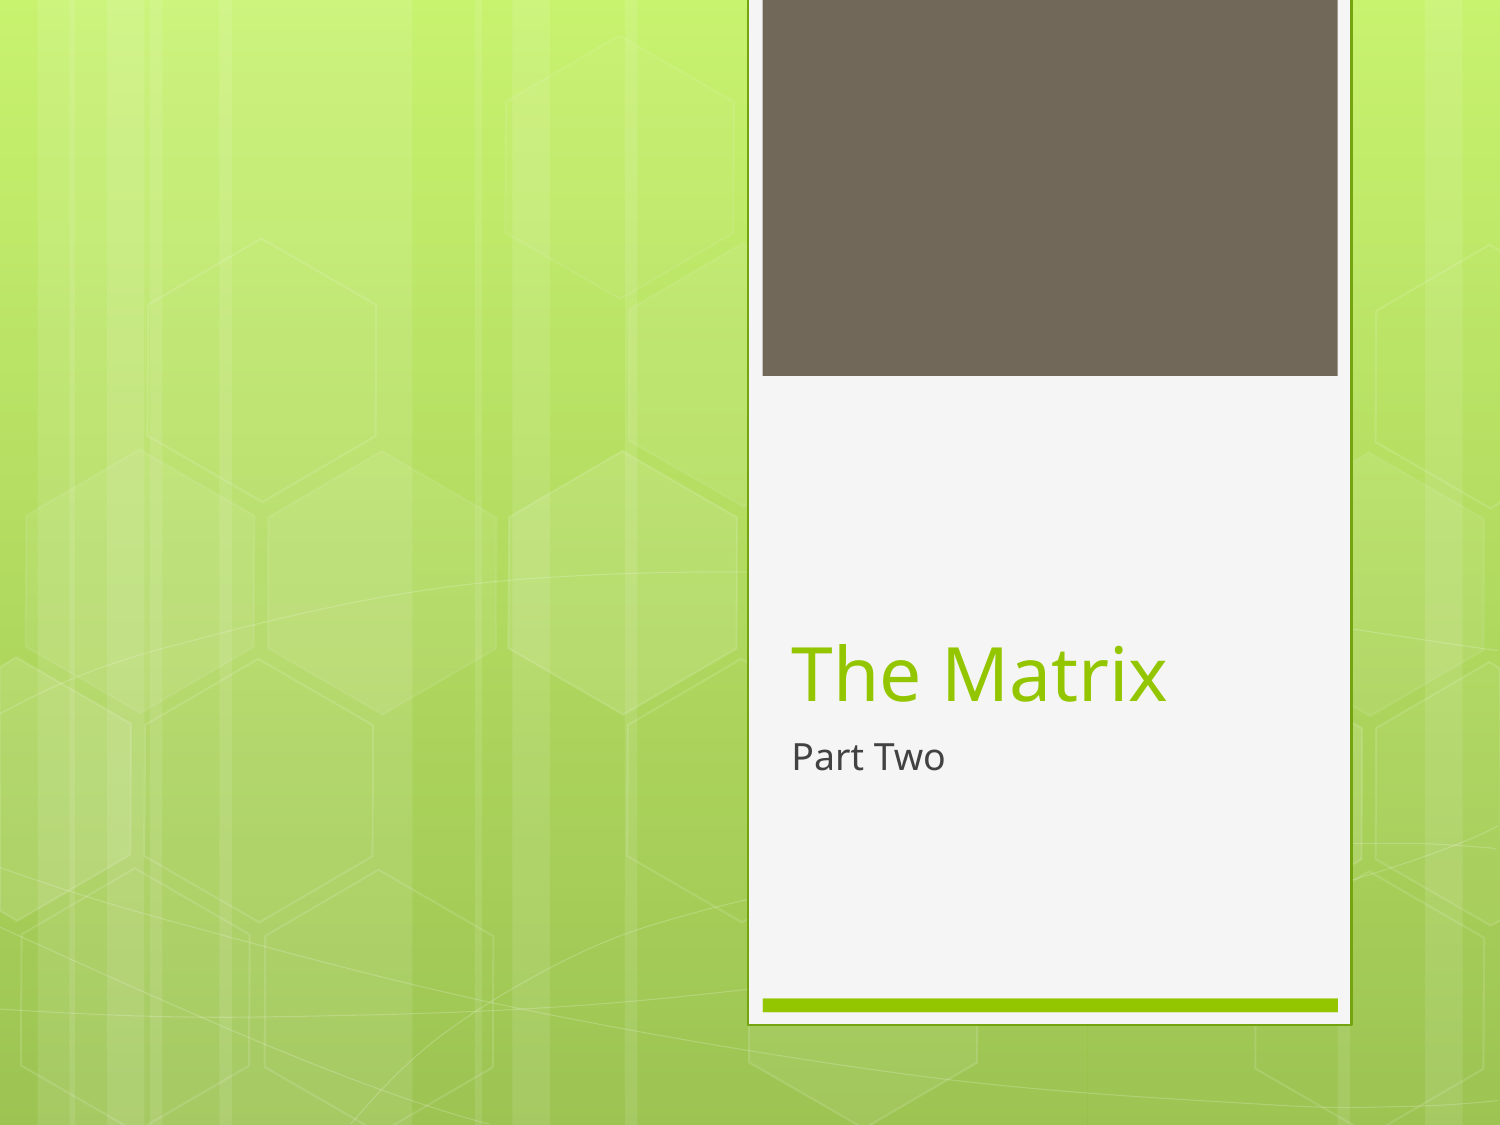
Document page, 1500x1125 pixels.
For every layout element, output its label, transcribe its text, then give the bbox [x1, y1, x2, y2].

title The Matrix [776, 444, 1320, 724]
subtitle Part Two [776, 725, 1320, 933]
